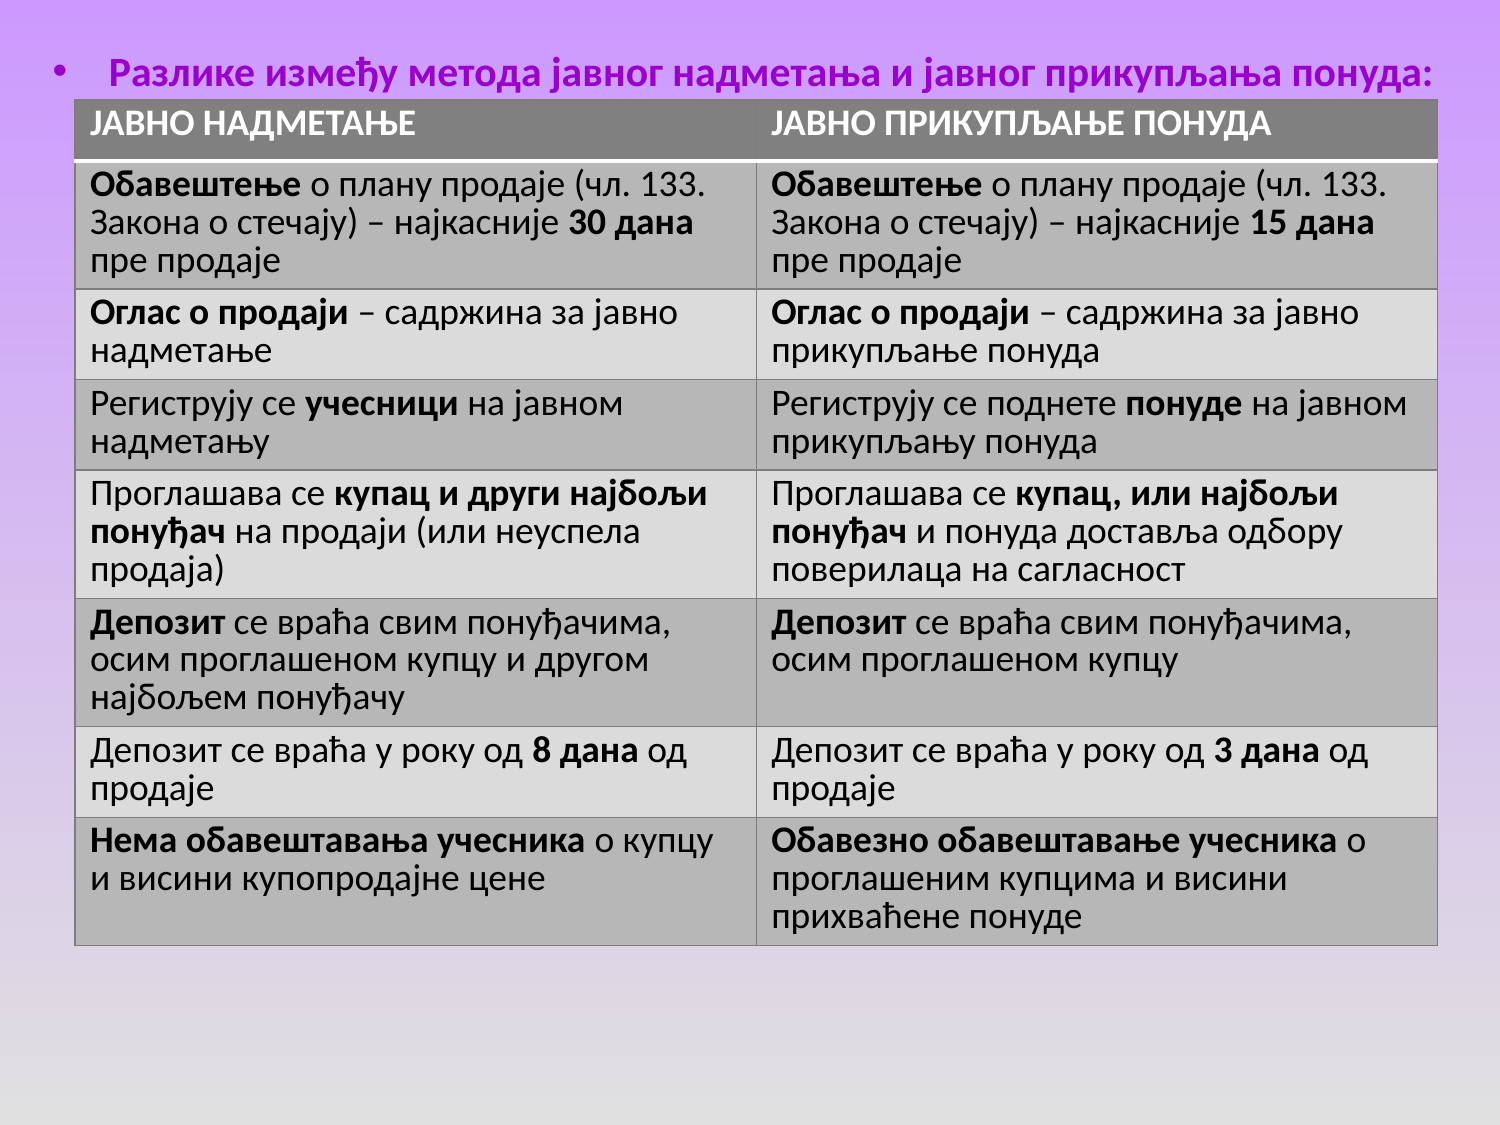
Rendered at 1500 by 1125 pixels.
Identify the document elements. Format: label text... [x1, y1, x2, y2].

table_cell Оглас о продаји – садржина за јавно прикупљање понуда [757, 290, 1437, 379]
table_cell Оглас о продаји – садржина за јавно надметање [76, 290, 756, 379]
table_cell Проглашава се купац, или најбољи понуђач и понуда доставља одбору поверилаца на сагласност [757, 471, 1437, 598]
table_cell Депозит се враћа свим понуђачима, осим проглашеном купцу [757, 599, 1437, 726]
table_cell Депозит се враћа у року од 8 дана од продаје [76, 727, 756, 817]
table_header ЈАВНО ПРИКУПЉАЊЕ ПОНУДА [757, 101, 1437, 159]
table_header ЈАВНО НАДМЕТАЊЕ [76, 101, 756, 159]
table_cell Депозит се враћа у року од 3 дана од продаје [757, 727, 1437, 817]
table_cell Обавештење о плану продаје (чл. 133. Закона о стечају) – најкасније 15 дана пре продаје [757, 163, 1437, 288]
table_cell Нема обавештавања учесника о купцу и висини купопродајне цене [76, 818, 756, 945]
table_cell Обавештење о плану продаје (чл. 133. Закона о стечају) – најкасније 30 дана пре продаје [76, 163, 756, 288]
table_cell Проглашава се купац и други најбољи понуђач на продаји (или неуспела продаја) [76, 471, 756, 598]
table_cell Обавезно обавештавање учесника о проглашеним купцима и висини прихваћене понуде [757, 818, 1437, 945]
list Разлике између метода јавног надметања и јавног прикупљања понуда: [37, 37, 1475, 1100]
table_cell Региструју се учесници на јавном надметању [76, 380, 756, 469]
table_cell Депозит се враћа свим понуђачима, осим проглашеном купцу и другом најбољем понуђачу [76, 599, 756, 726]
table_cell Региструју се поднете понуде на јавном прикупљању понуда [757, 380, 1437, 469]
